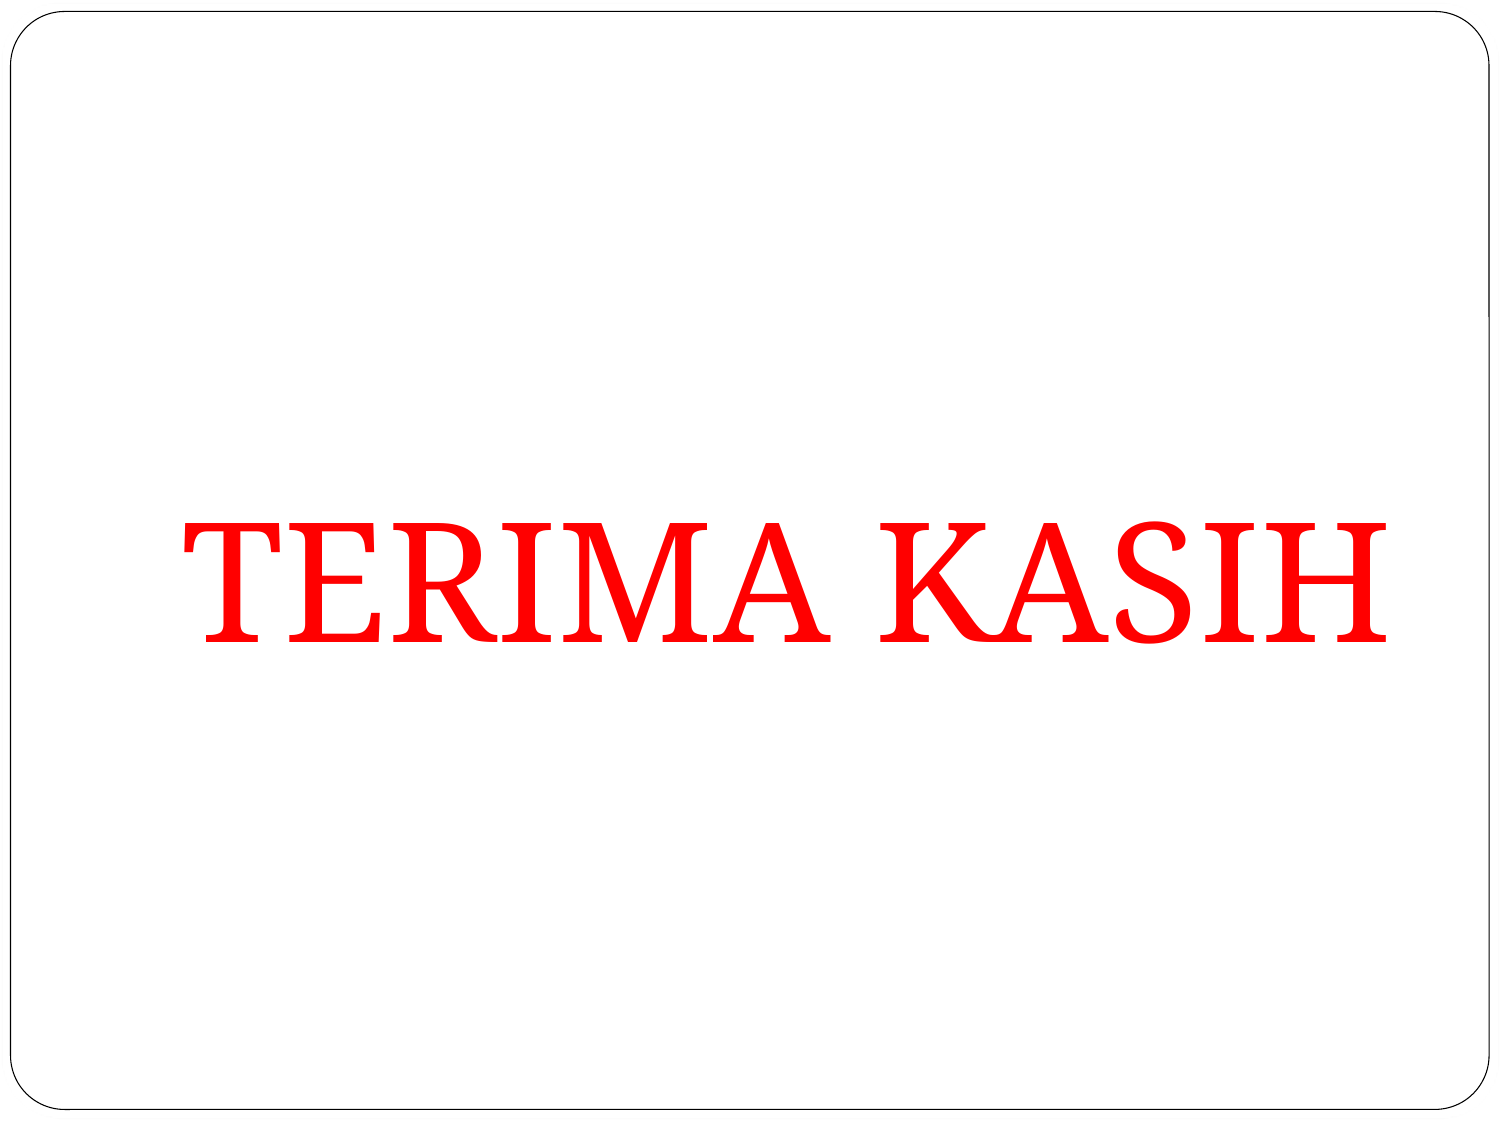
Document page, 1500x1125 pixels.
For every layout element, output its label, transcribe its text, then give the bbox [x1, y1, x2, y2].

list TERIMA KASIH [150, 237, 1425, 988]
